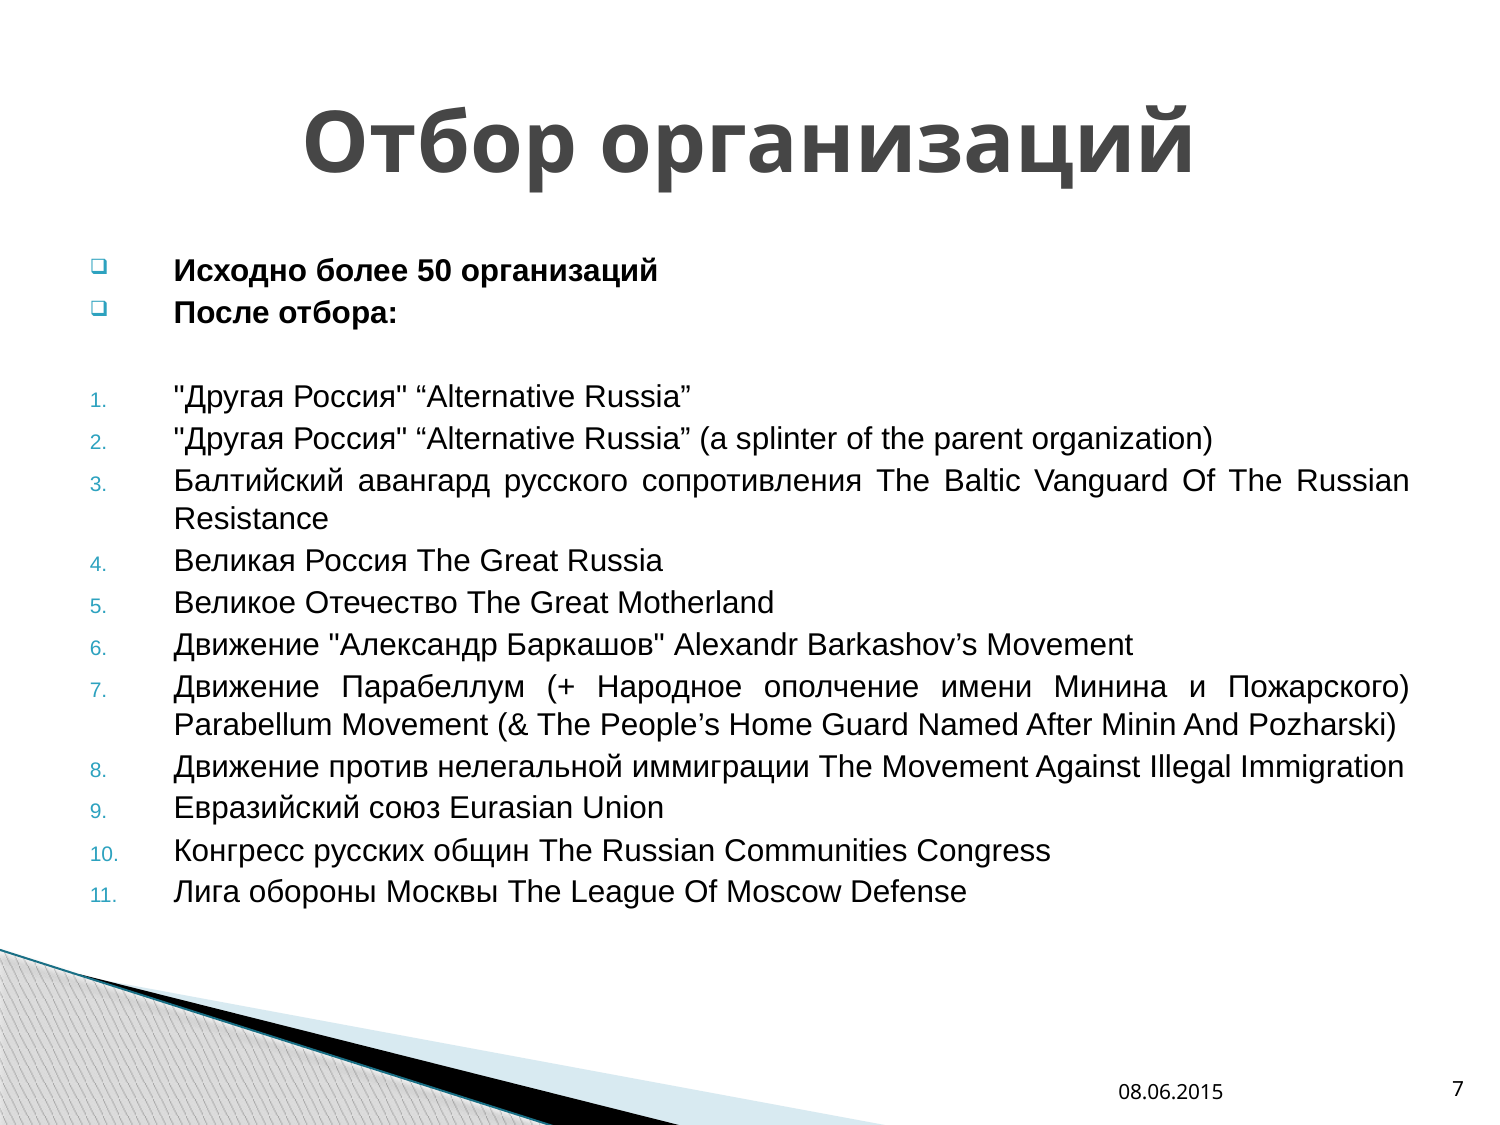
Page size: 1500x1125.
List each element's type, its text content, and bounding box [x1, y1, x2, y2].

title Отбор организаций [75, 45, 1425, 233]
list Исходно более 50 организаций После отбора: "Другая Россия" “Alternative Russia” "Другая Россия" “Alternative Russia” (a splinter of the parent organization) Балтийский авангард русского сопротивления The Baltic Vanguard Of The Russian Resistance Великая Россия The Great Russia Великое Отечество The Great Motherland Движение "Александр Баркашов" Alexandr Barkashov’s Movement Движение Парабеллум (+ Народное ополчение имени Минина и Пожарского) Parabellum Movement (& The People’s Home Guard Named After Minin And Pozharski) Движение против нелегальной иммиграции The Movement Against Illegal Immigration Евразийский союз Eurasian Union Конгресс русских общин The Russian Communities Congress Лига обороны Москвы The League Of Moscow Defense [75, 243, 1425, 986]
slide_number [1103, 1051, 1418, 1112]
slide_number 7 [1418, 1051, 1479, 1112]
